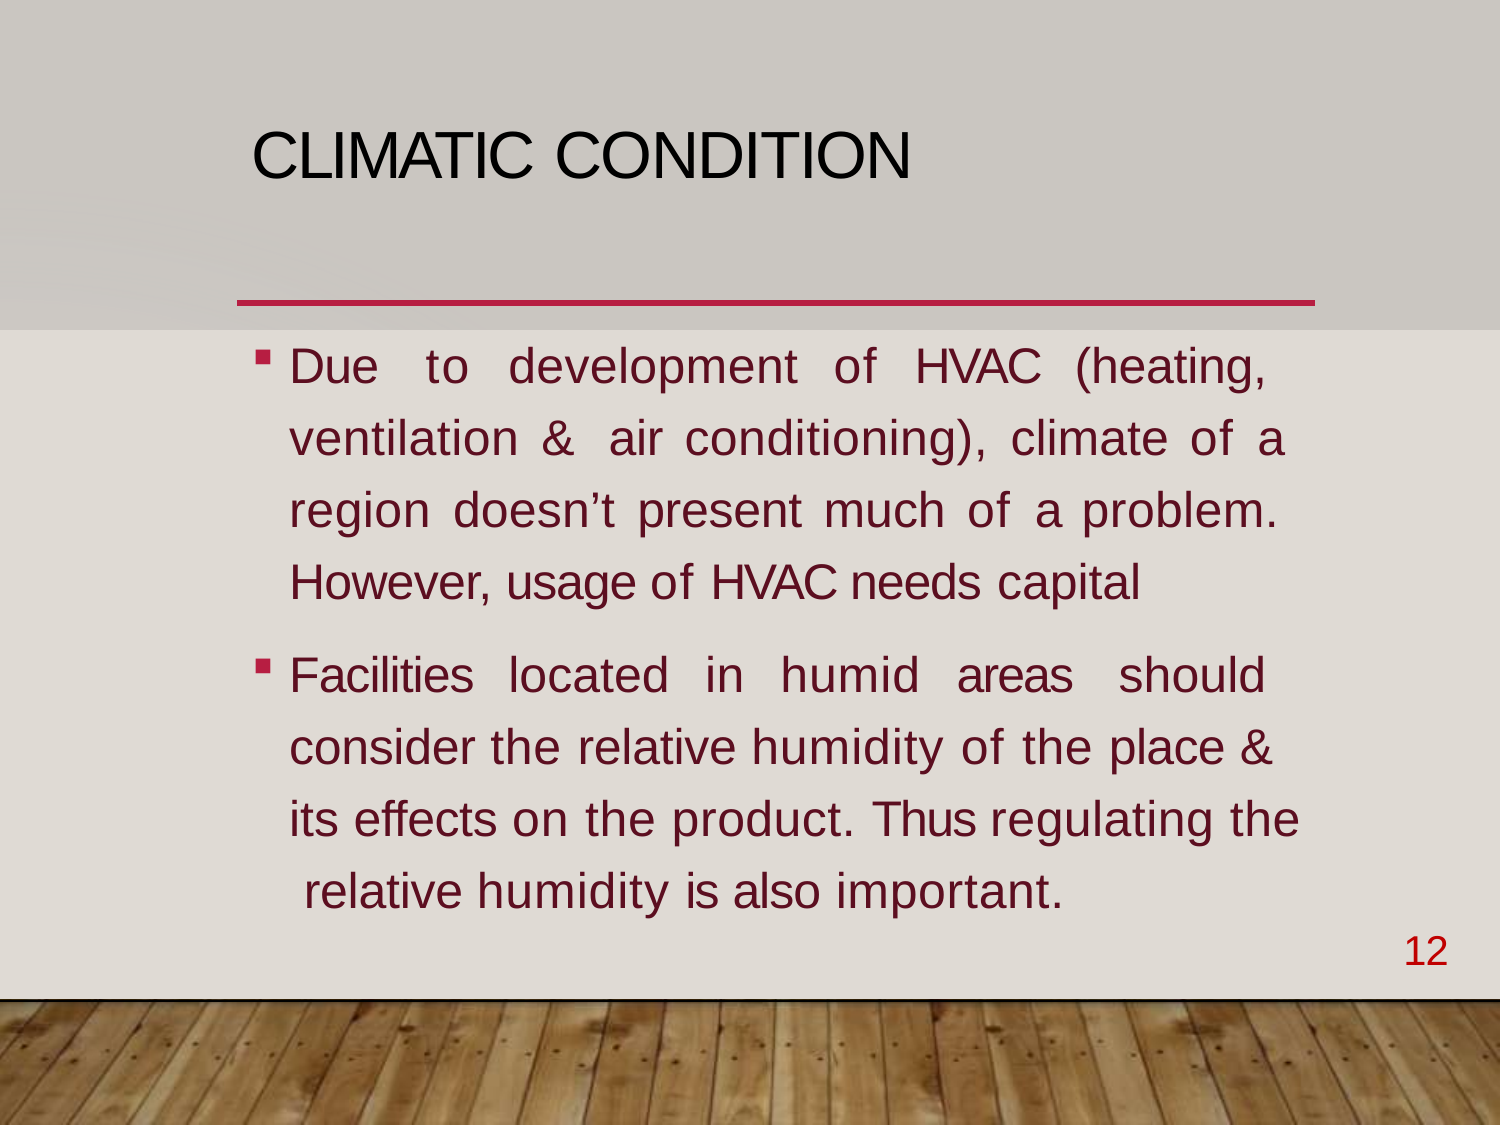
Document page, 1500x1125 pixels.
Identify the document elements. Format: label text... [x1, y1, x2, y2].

text_box Due to development of HVAC (heating, ventilation & air conditioning), climate of a region doesn’t present much of a problem. However, usage of HVAC needs capital Facilities located in humid areas should consider the relative humidity of the place & its effects on the product. Thus regulating the relative humidity is also important. 12 [249, 319, 1450, 974]
title CLIMATIC CONDITION [249, 109, 919, 300]
picture [0, 0, 1500, 1000]
picture [0, 1002, 1500, 1125]
